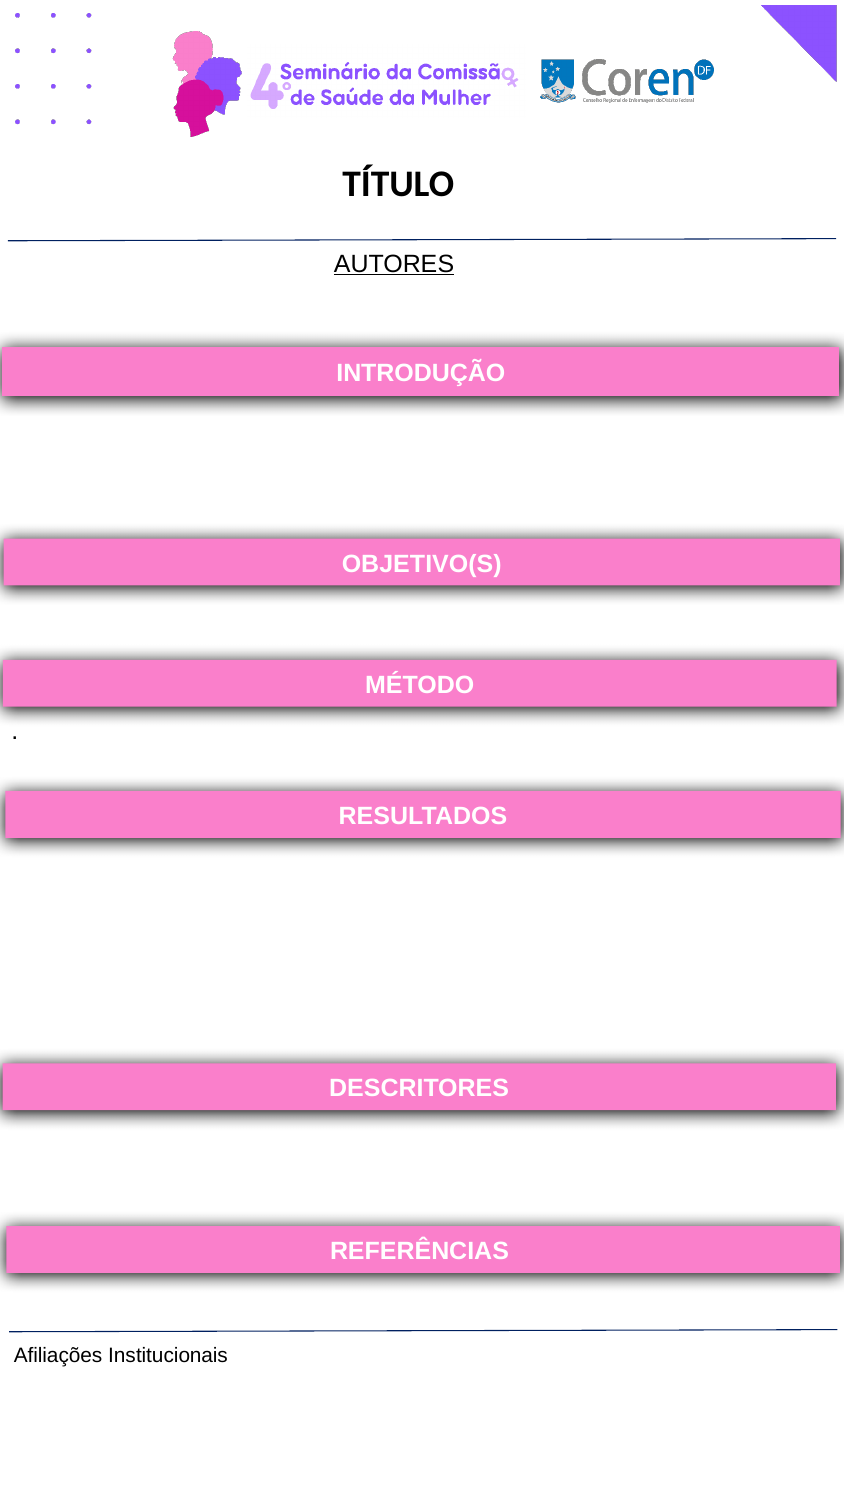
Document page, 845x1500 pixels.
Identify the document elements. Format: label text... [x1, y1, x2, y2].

picture [540, 59, 721, 104]
text_box AUTORES [0, 212, 819, 285]
text_box Resultados [4, 790, 842, 839]
text_box TÍTULO [0, 151, 844, 212]
text_box Objetivo(s) [3, 538, 841, 586]
text_box método [2, 659, 838, 706]
text_box Afiliações Institucionais [0, 1333, 844, 1424]
picture [3, 0, 104, 139]
picture [759, 4, 837, 82]
text_box INTRODUÇÃO [2, 347, 839, 396]
text_box Referências [5, 1225, 841, 1274]
text_box DESCRITORES [2, 1062, 837, 1111]
text_box . [0, 706, 844, 752]
picture [126, 22, 526, 143]
